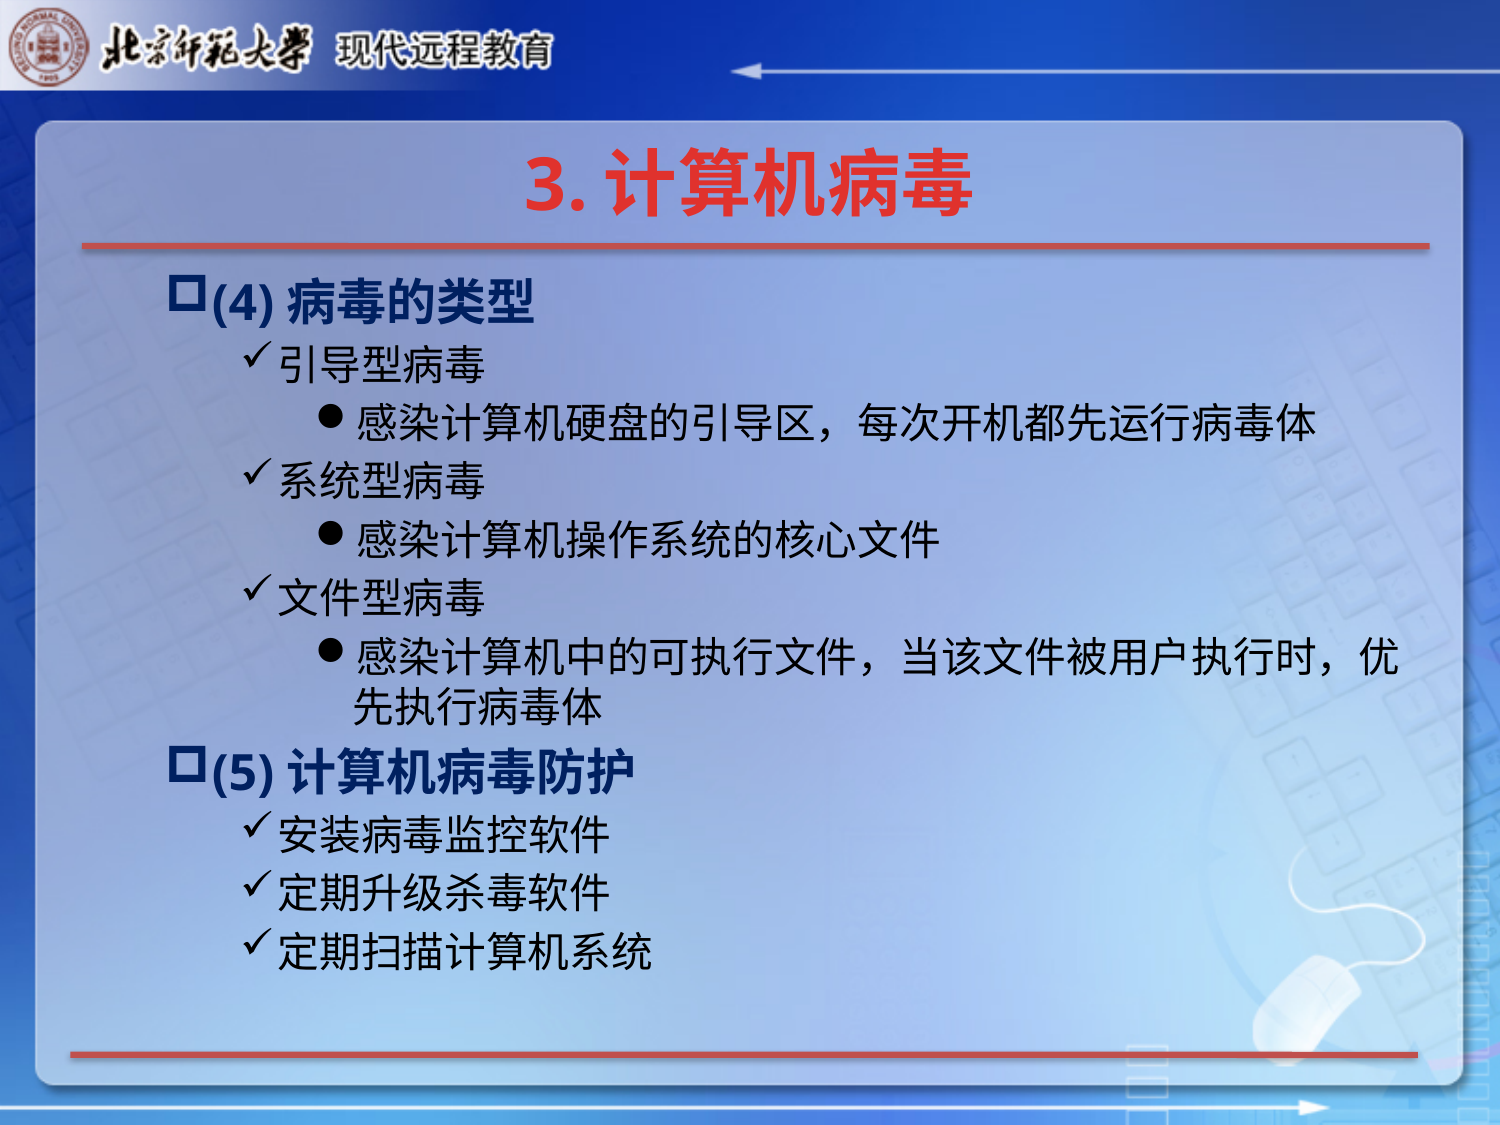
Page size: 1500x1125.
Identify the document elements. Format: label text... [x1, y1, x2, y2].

list (4)病毒的类型 引导型病毒 感染计算机硬盘的引导区，每次开机都先运行病毒体 系统型病毒 感染计算机操作系统的核心文件 文件型病毒 感染计算机中的可执行文件，当该文件被用户执行时，优先执行病毒体 (5)计算机病毒防护 安装病毒监控软件 定期升级杀毒软件 定期扫描计算机系统 [75, 262, 1425, 1043]
picture [0, 0, 1500, 1125]
title 3.计算机病毒 [75, 128, 1425, 233]
